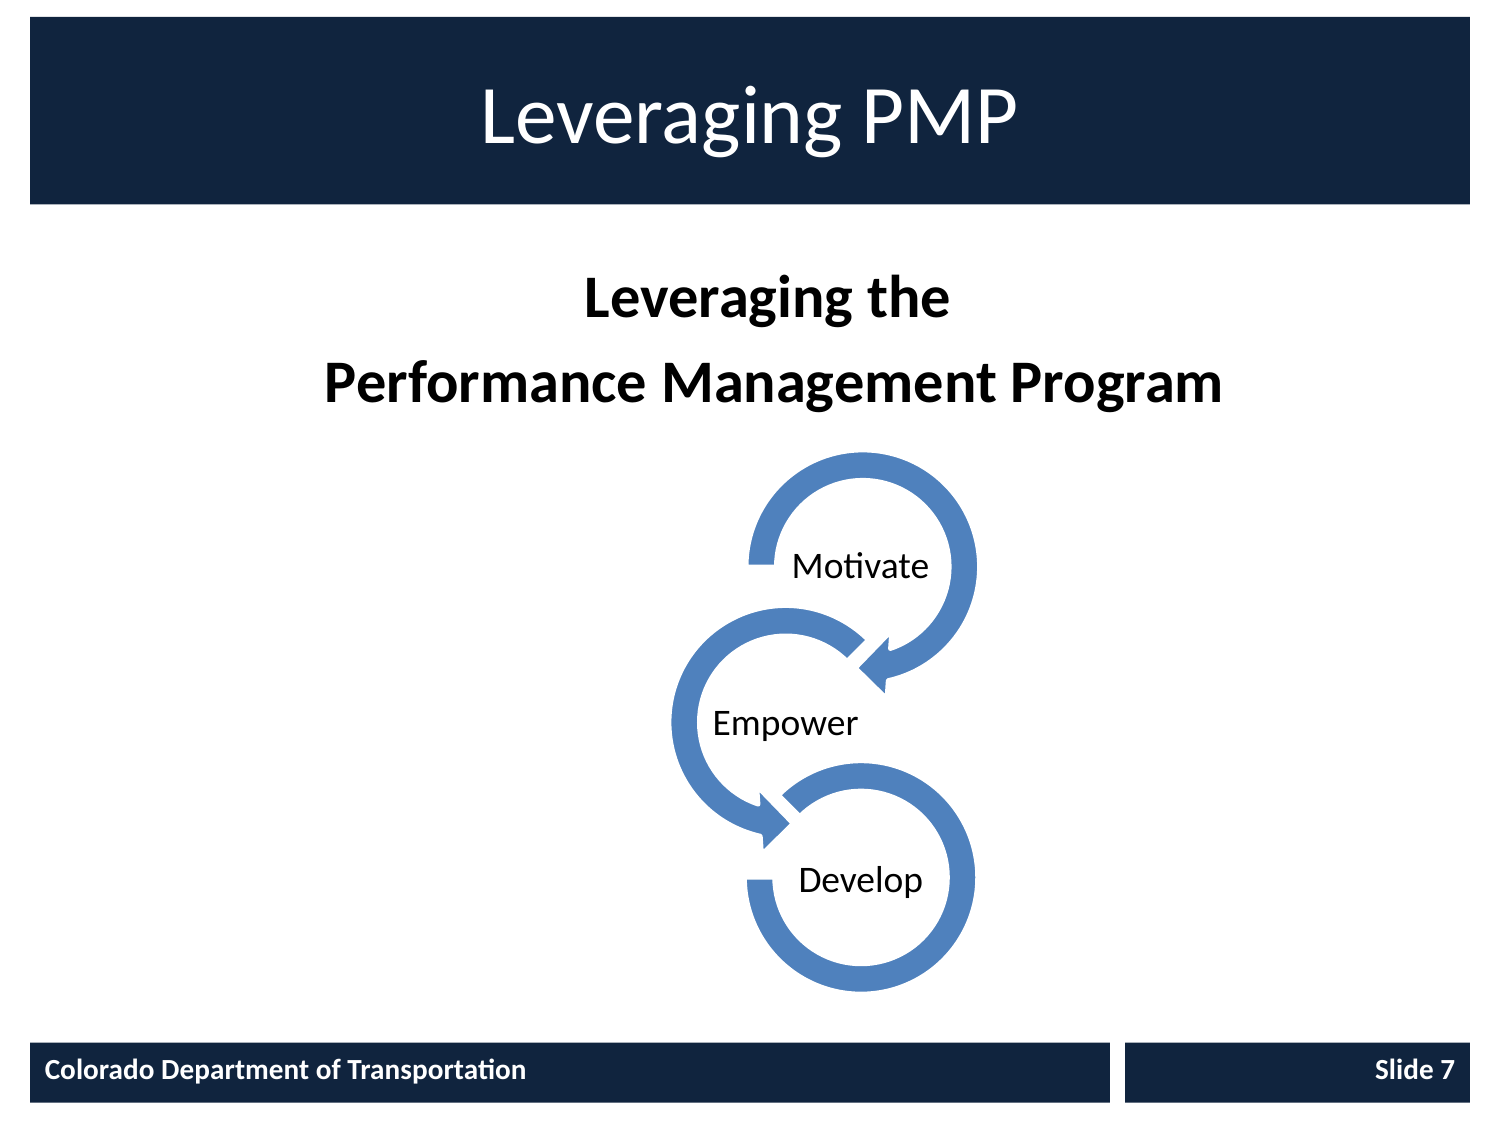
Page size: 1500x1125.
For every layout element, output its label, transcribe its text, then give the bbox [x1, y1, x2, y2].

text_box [99, 431, 1500, 995]
text_box Leveraging the Performance Management Program [54, 249, 1495, 1060]
footer Colorado Department of Transportation [30, 1042, 1110, 1103]
slide_number Slide 7 [1125, 1060, 1470, 1103]
title Leveraging PMP [29, 16, 1471, 205]
